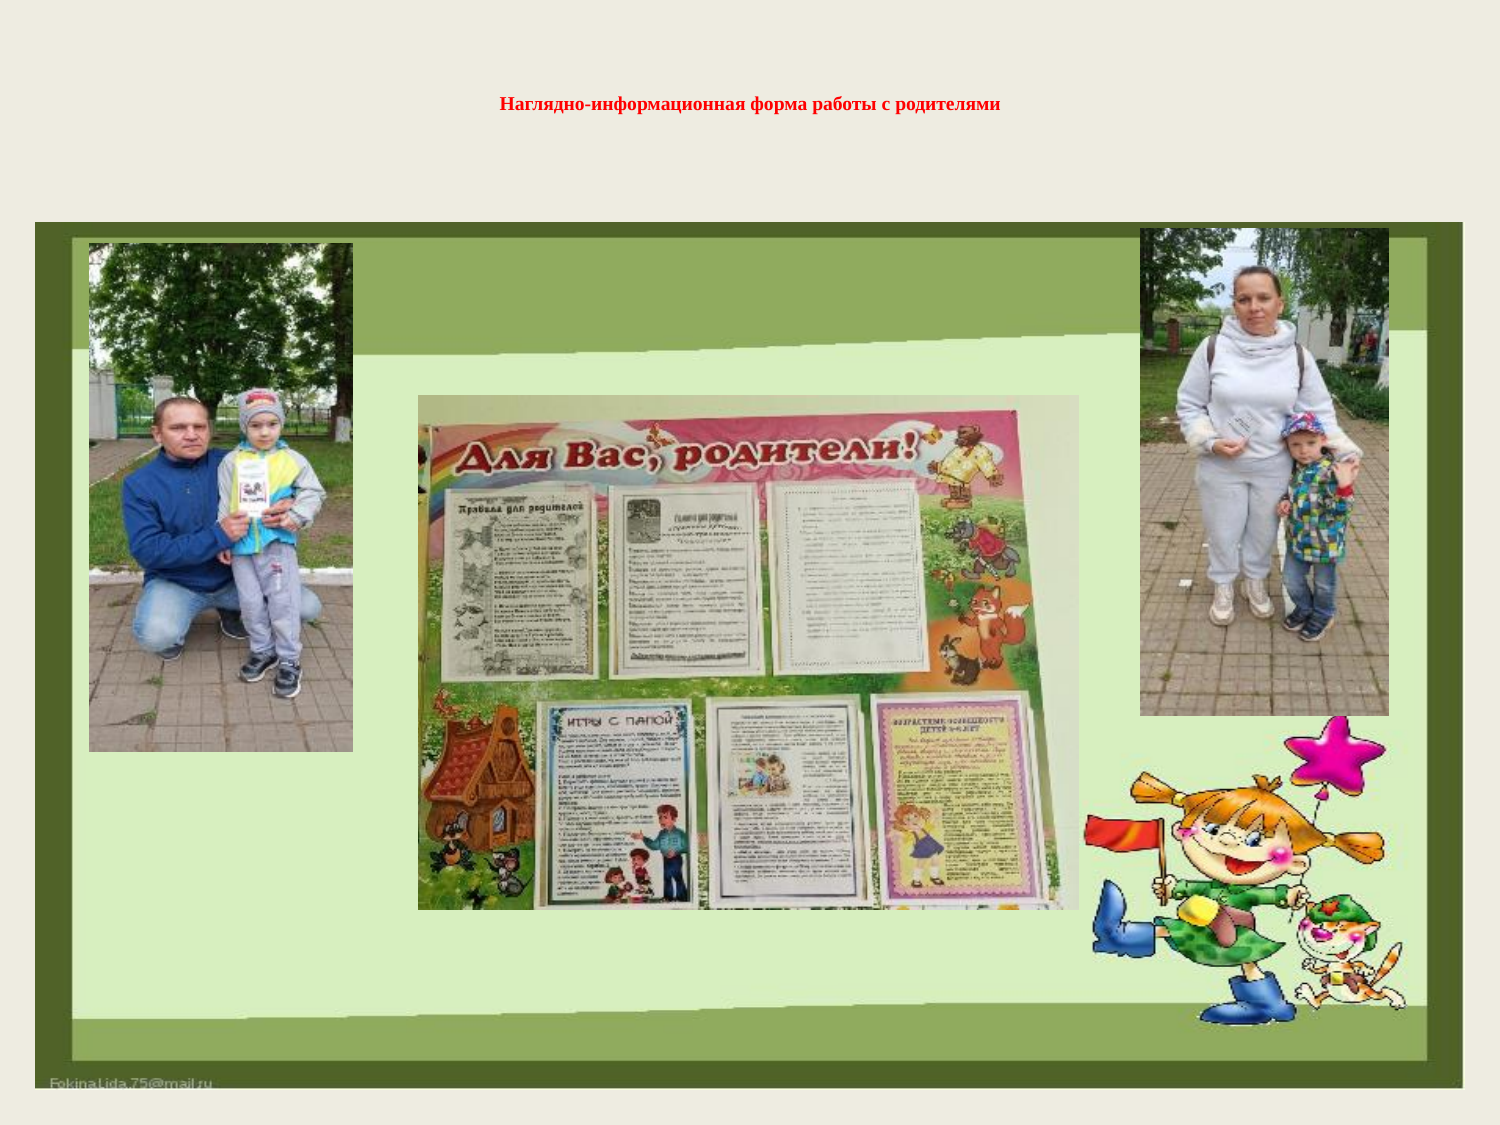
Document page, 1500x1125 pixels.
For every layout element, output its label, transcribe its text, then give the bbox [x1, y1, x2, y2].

title Наглядно-информационная форма работы с родителями [75, 35, 1425, 153]
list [418, 395, 1079, 910]
picture [34, 222, 1466, 1090]
